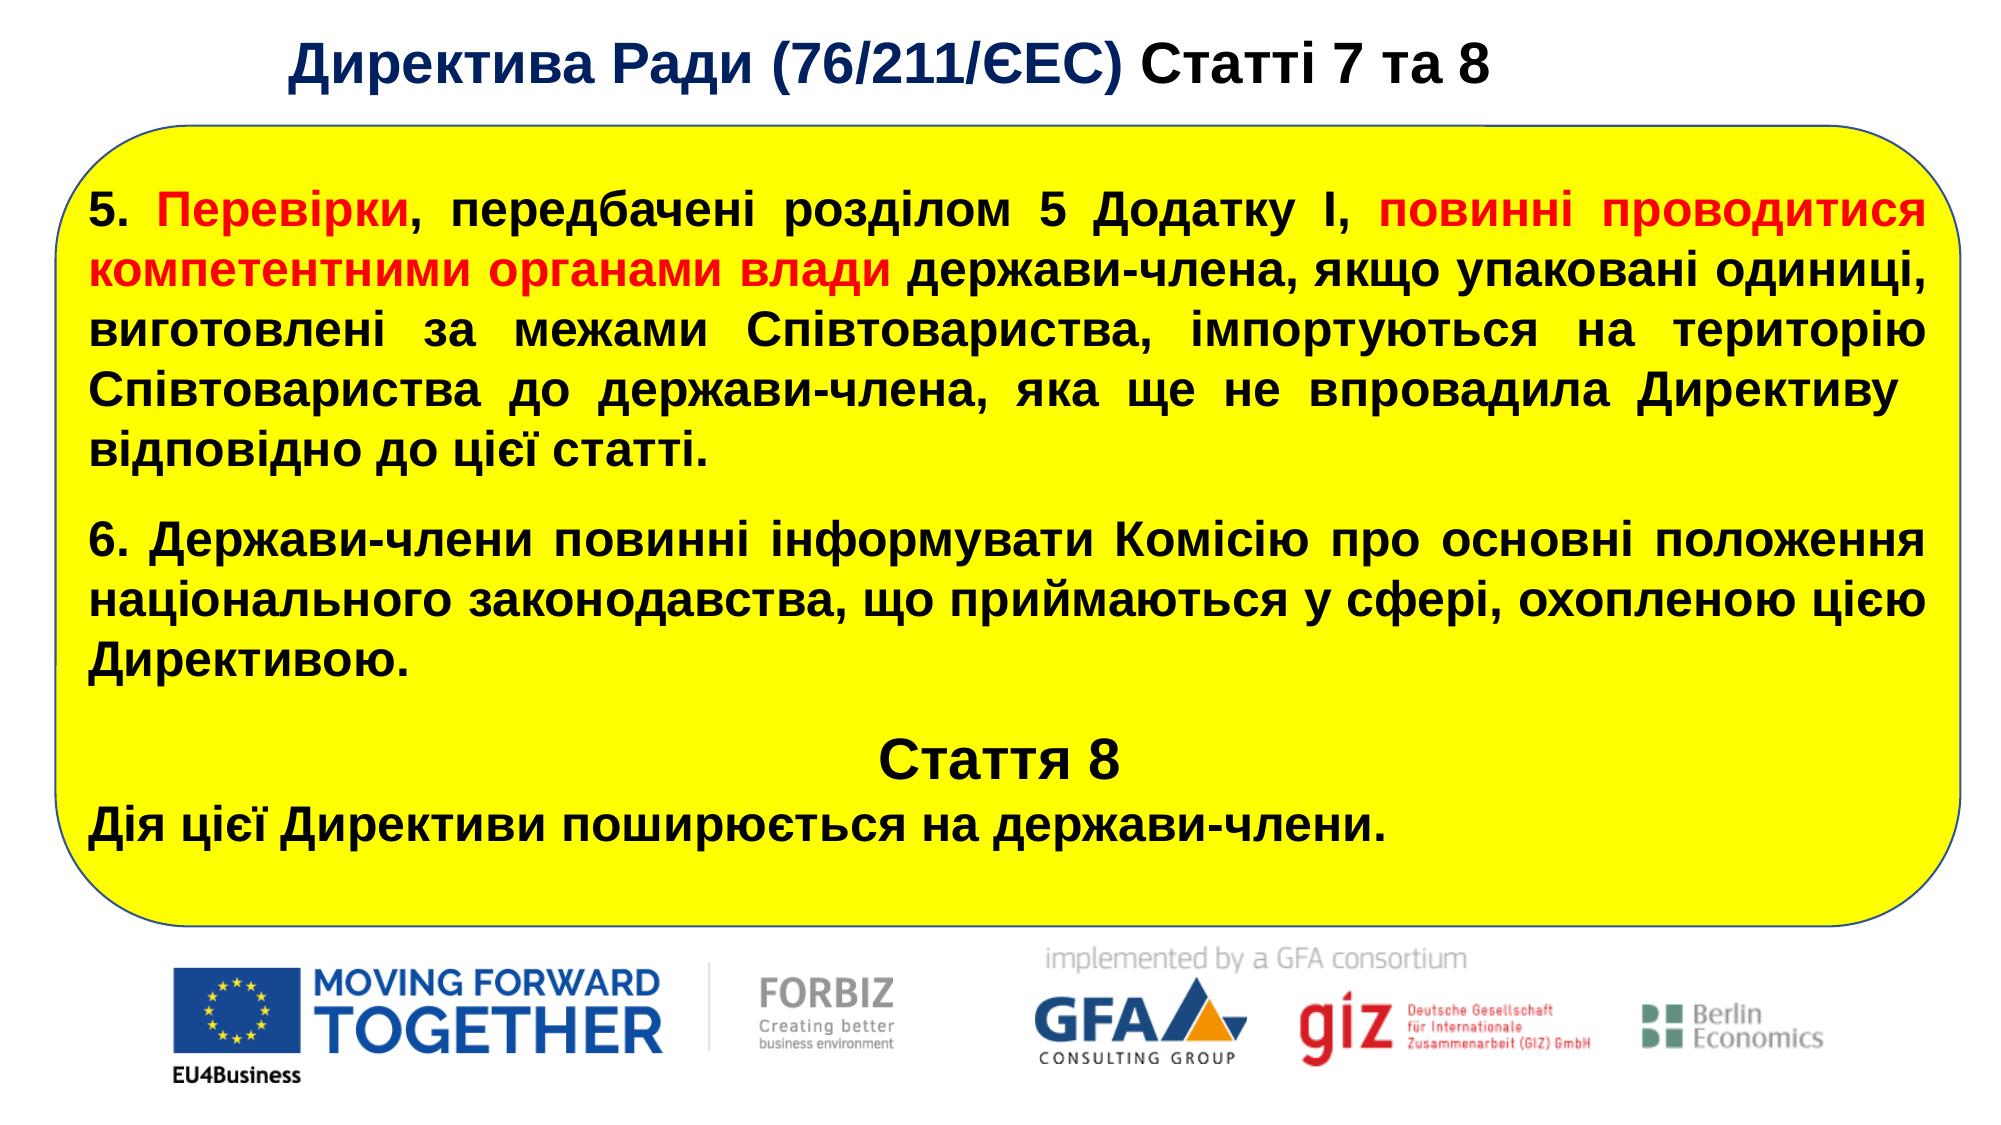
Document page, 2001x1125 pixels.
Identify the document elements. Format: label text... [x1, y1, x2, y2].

picture [131, 922, 944, 1115]
picture [1035, 977, 1247, 1064]
text_box [121, 124, 1895, 143]
text_box [54, 191, 73, 862]
text_box [142, 919, 1874, 928]
text_box Директива Ради (76/211/ЄEC) Статті 7 та 8 [274, 17, 1887, 103]
text_box [1943, 191, 1962, 861]
text_box 5. Перевірки, передбачені розділом 5 Додатку І, повинні проводитися компетентними органами влади держави-члена, якщо упаковані одиниці, виготовлені за межами Співтовариства, імпортуються на територію Співтовариства до держави-члена, яка ще не впровадила Директиву відповідно до цієї статті. 6. Держави-члени повинні інформувати Комісію про основні положення національного законодавства, що приймаються у сфері, охопленою цією Директивою. Стаття 8 Дія цієї Директиви поширюється на держави-члени. [73, 143, 1943, 919]
